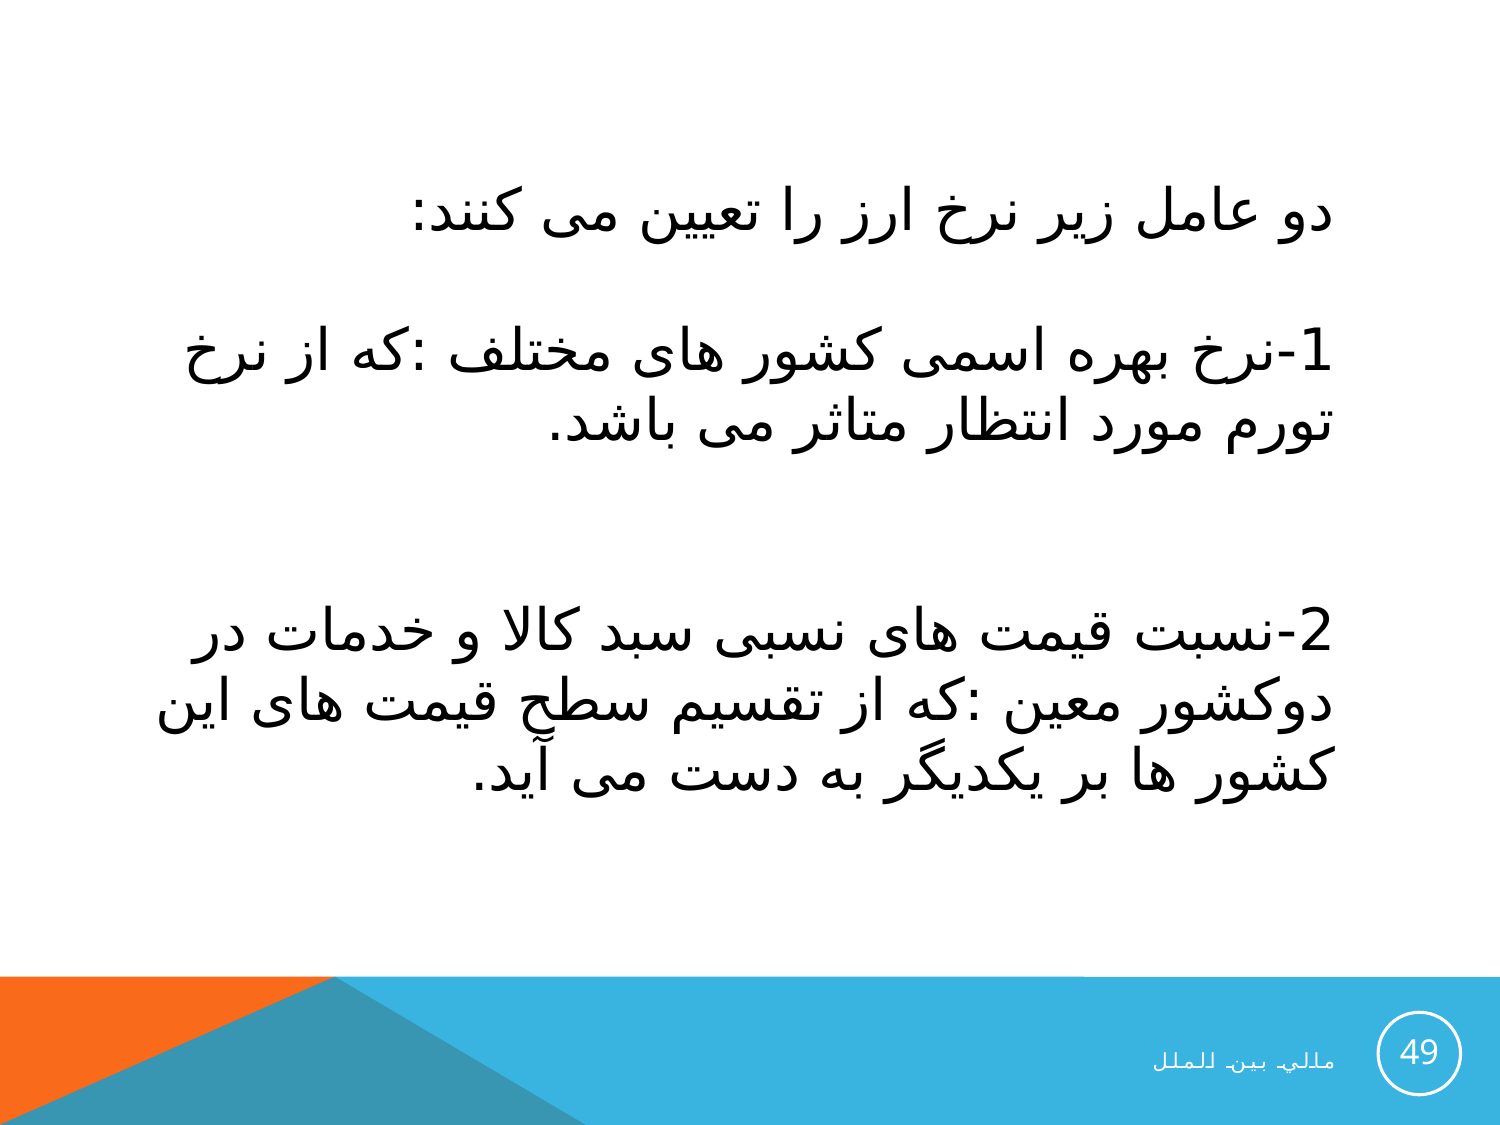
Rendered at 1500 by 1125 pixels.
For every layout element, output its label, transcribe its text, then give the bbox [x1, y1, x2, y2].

footer مالي بين الملل [575, 1037, 1350, 1083]
slide_number 49 [1376, 1010, 1463, 1097]
text_box دو عامل زیر نرخ ارز را تعیین می کنند: 1-نرخ بهره اسمی کشور های مختلف :که از نرخ تورم مورد انتظار متاثر می باشد. 2-نسبت قیمت های نسبی سبد کالا و خدمات در دوکشور معین :که از تقسیم سطح قیمت های این کشور ها بر یکدیگر به دست می آید. [50, 164, 1350, 1019]
